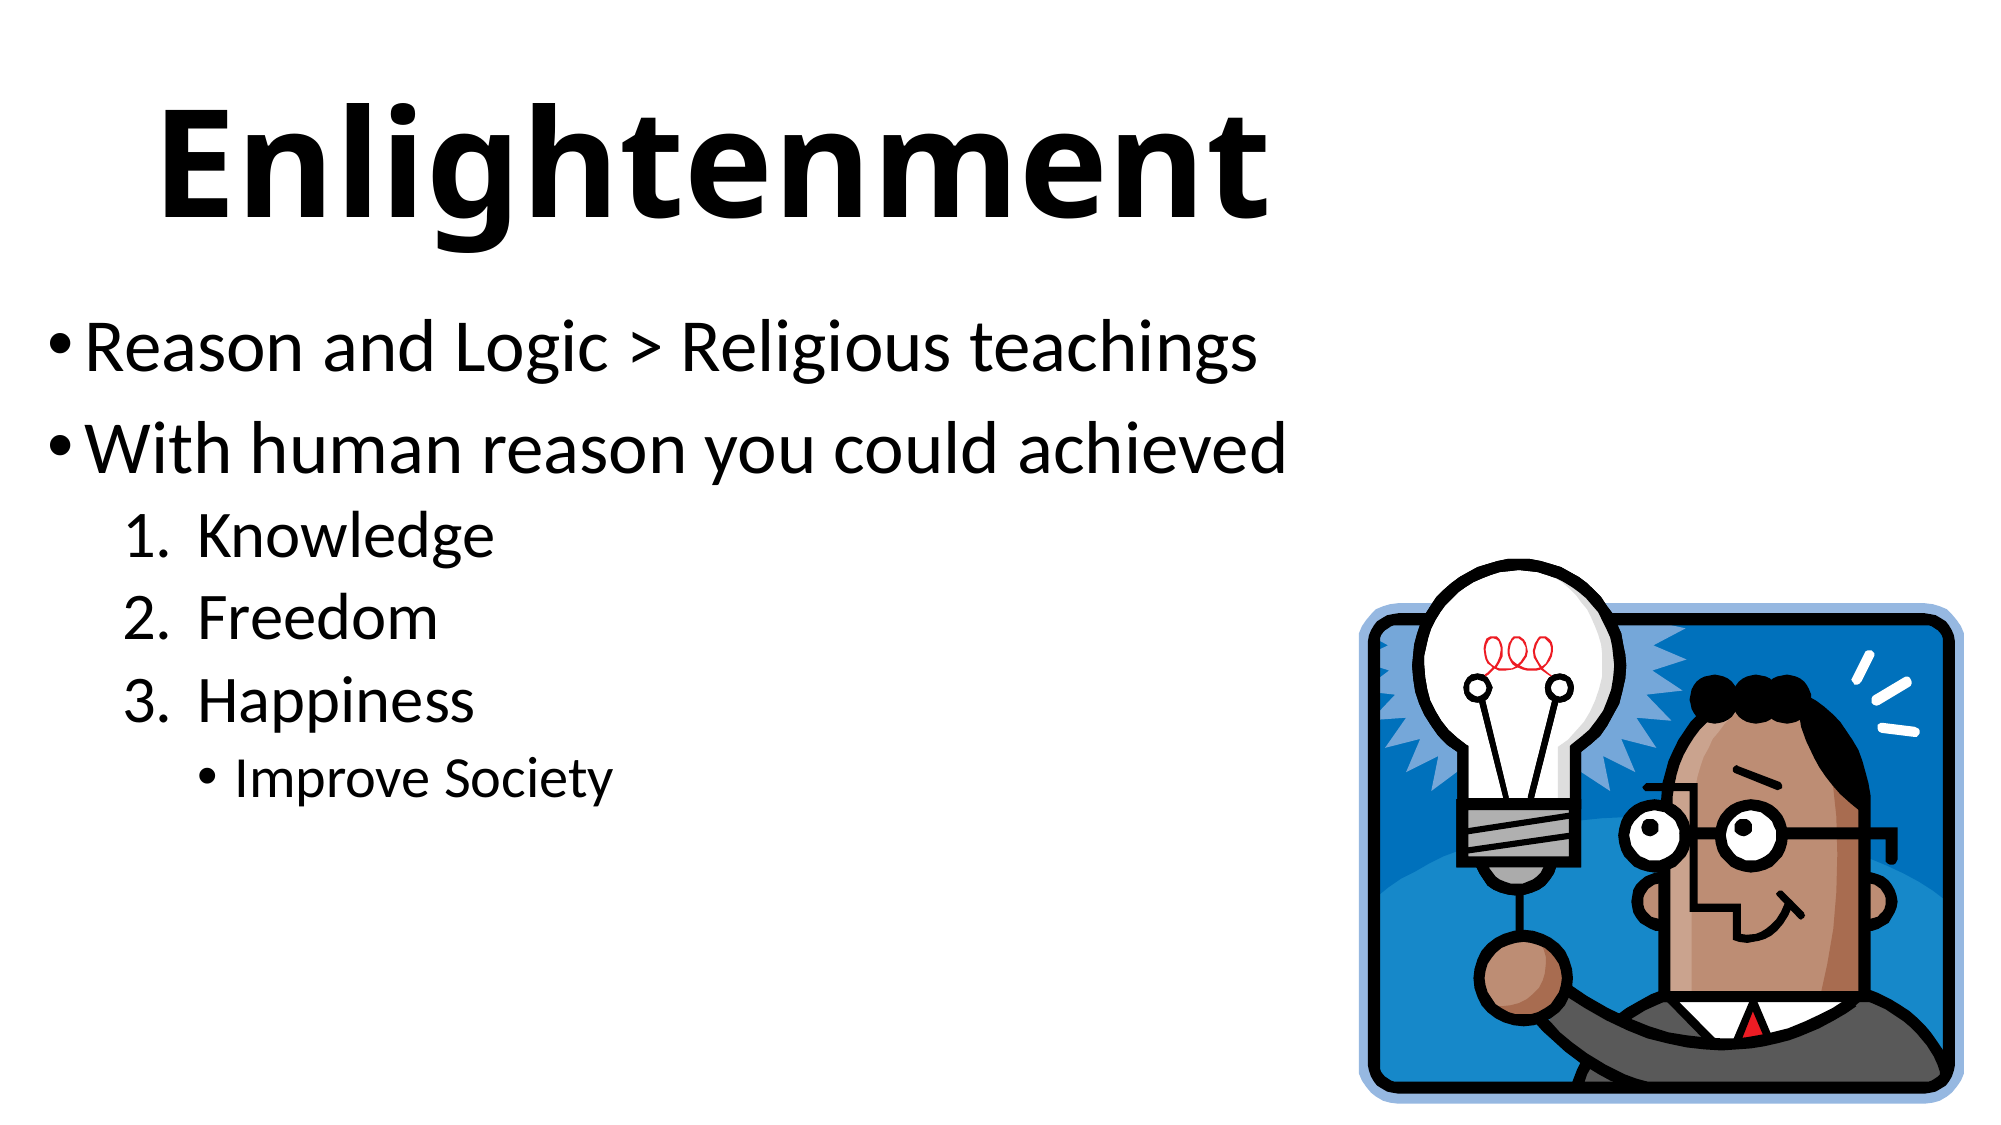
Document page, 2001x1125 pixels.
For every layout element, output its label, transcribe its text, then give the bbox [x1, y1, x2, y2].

picture [1358, 558, 1964, 1104]
list Reason and Logic > Religious teachings With human reason you could achieved Knowledge Freedom Happiness Improve Society [32, 299, 1863, 1014]
title Enlightenment [137, 59, 1863, 278]
